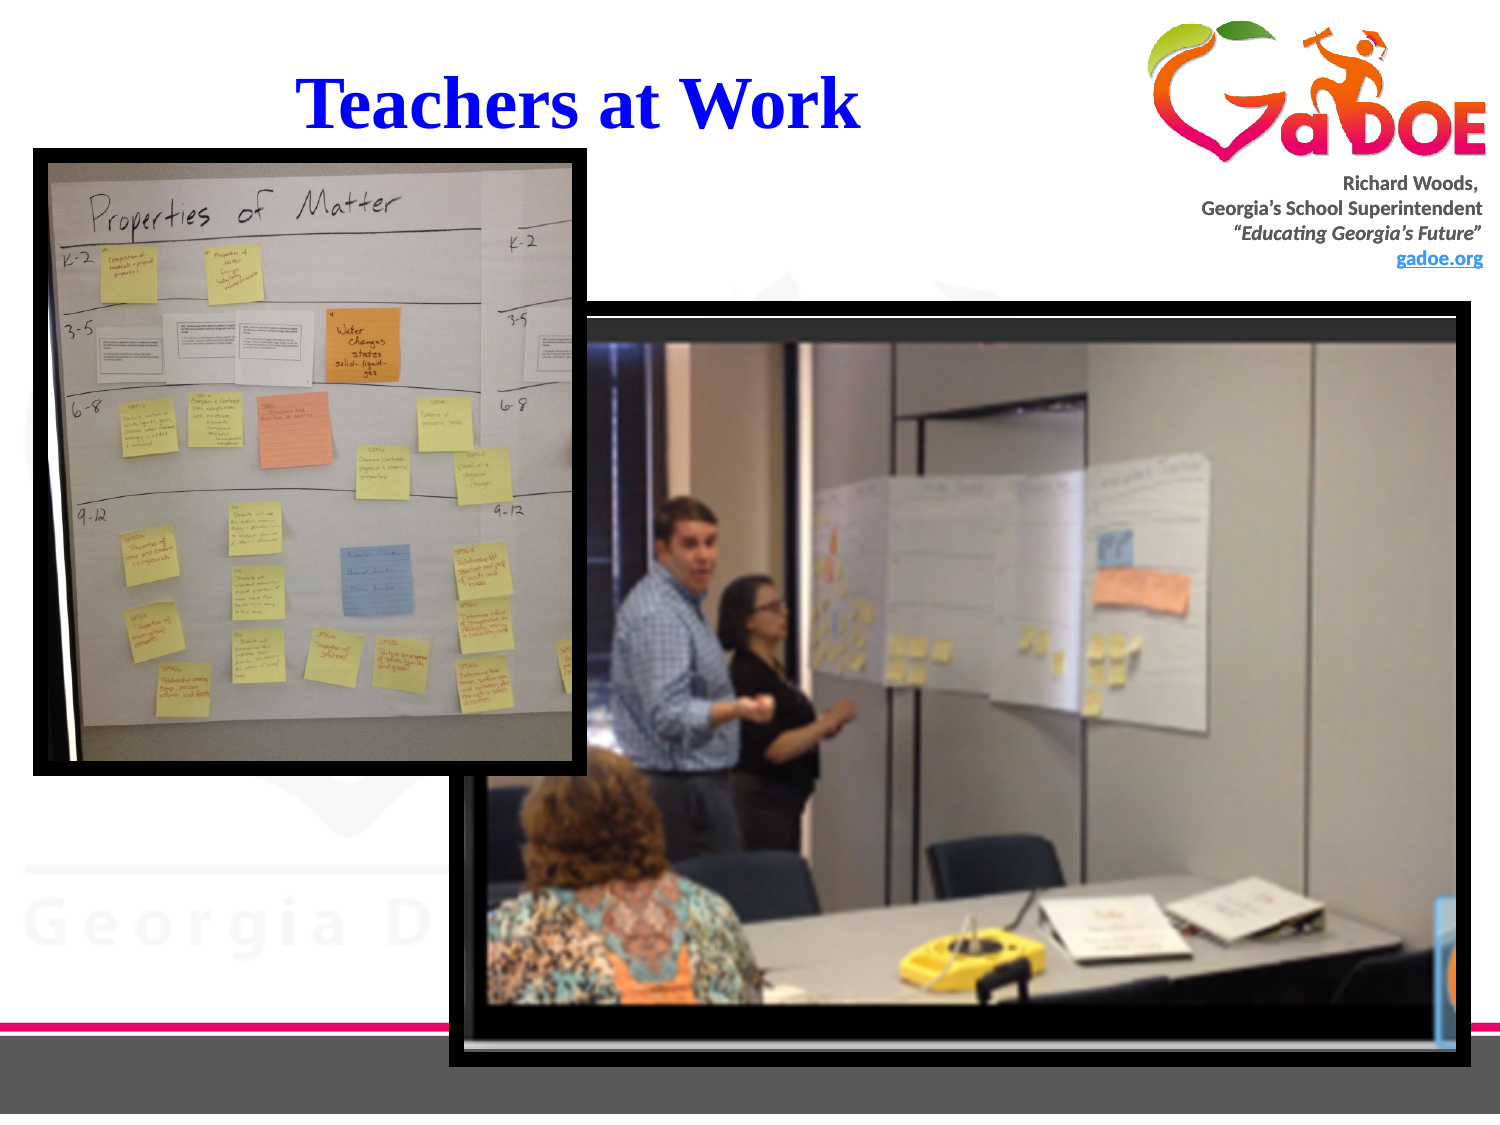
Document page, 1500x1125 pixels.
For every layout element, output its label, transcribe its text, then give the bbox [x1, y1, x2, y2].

picture [19, 235, 449, 980]
picture [47, 162, 1457, 1052]
picture [587, 235, 1473, 980]
picture [1135, 8, 1499, 164]
title Teachers at Work [47, 45, 1111, 163]
